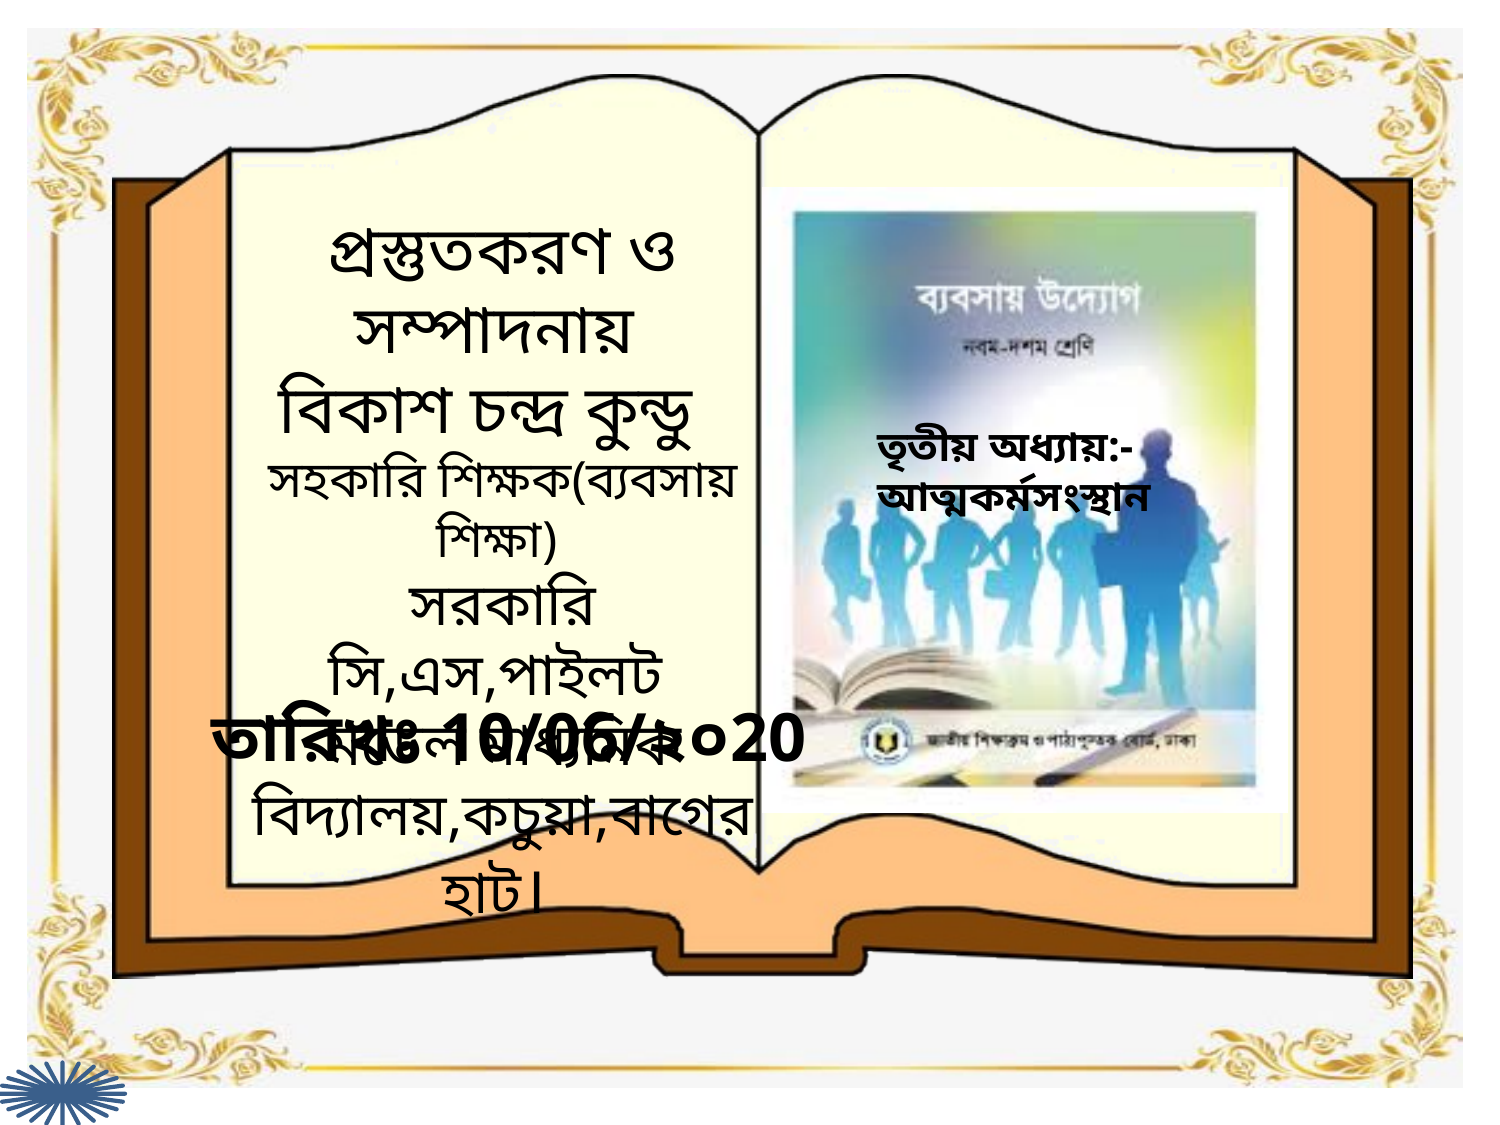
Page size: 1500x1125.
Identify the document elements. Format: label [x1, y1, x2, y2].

text_box [16, 1069, 22, 1076]
picture [27, 28, 1463, 1088]
text_box [0, 1076, 127, 1125]
text_box [112, 74, 1413, 979]
